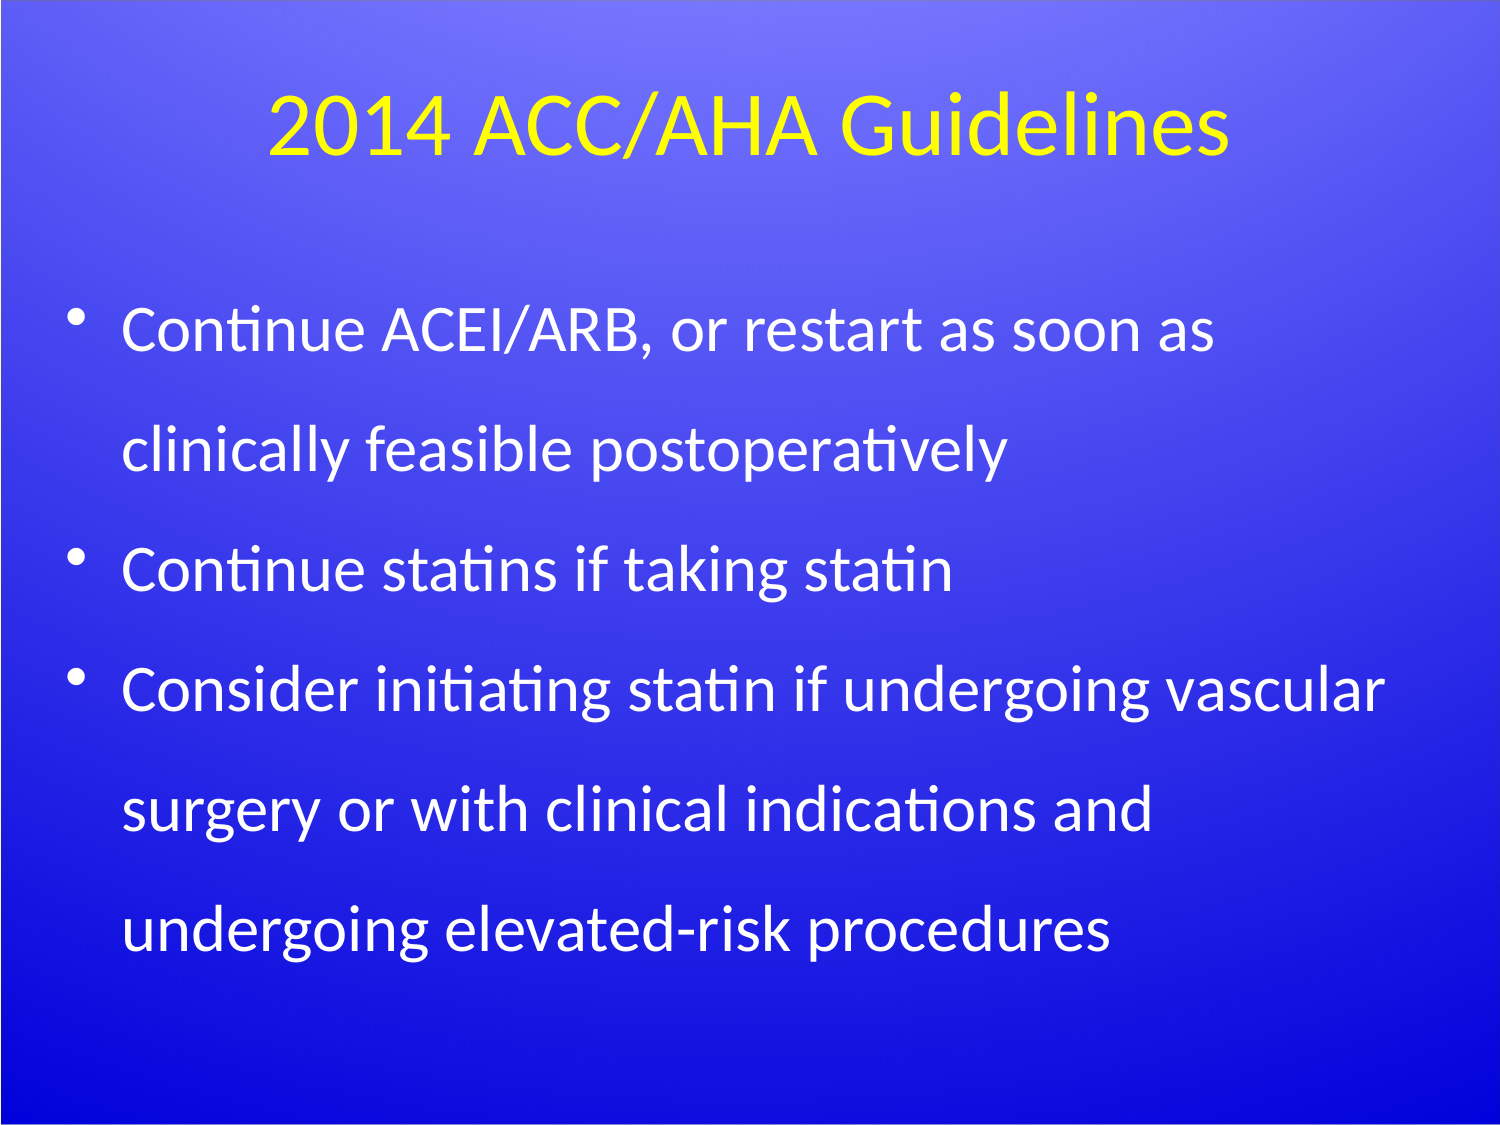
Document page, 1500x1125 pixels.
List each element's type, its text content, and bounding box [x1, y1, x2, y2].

picture [0, 0, 1500, 1125]
title 2014 ACC/AHA Guidelines [112, 24, 1388, 213]
list Continue ACEI/ARB, or restart as soon as clinically feasible postoperatively Continue statins if taking statin Consider initiating statin if undergoing vascular surgery or with clinical indications and undergoing elevated-risk procedures [50, 237, 1450, 1000]
